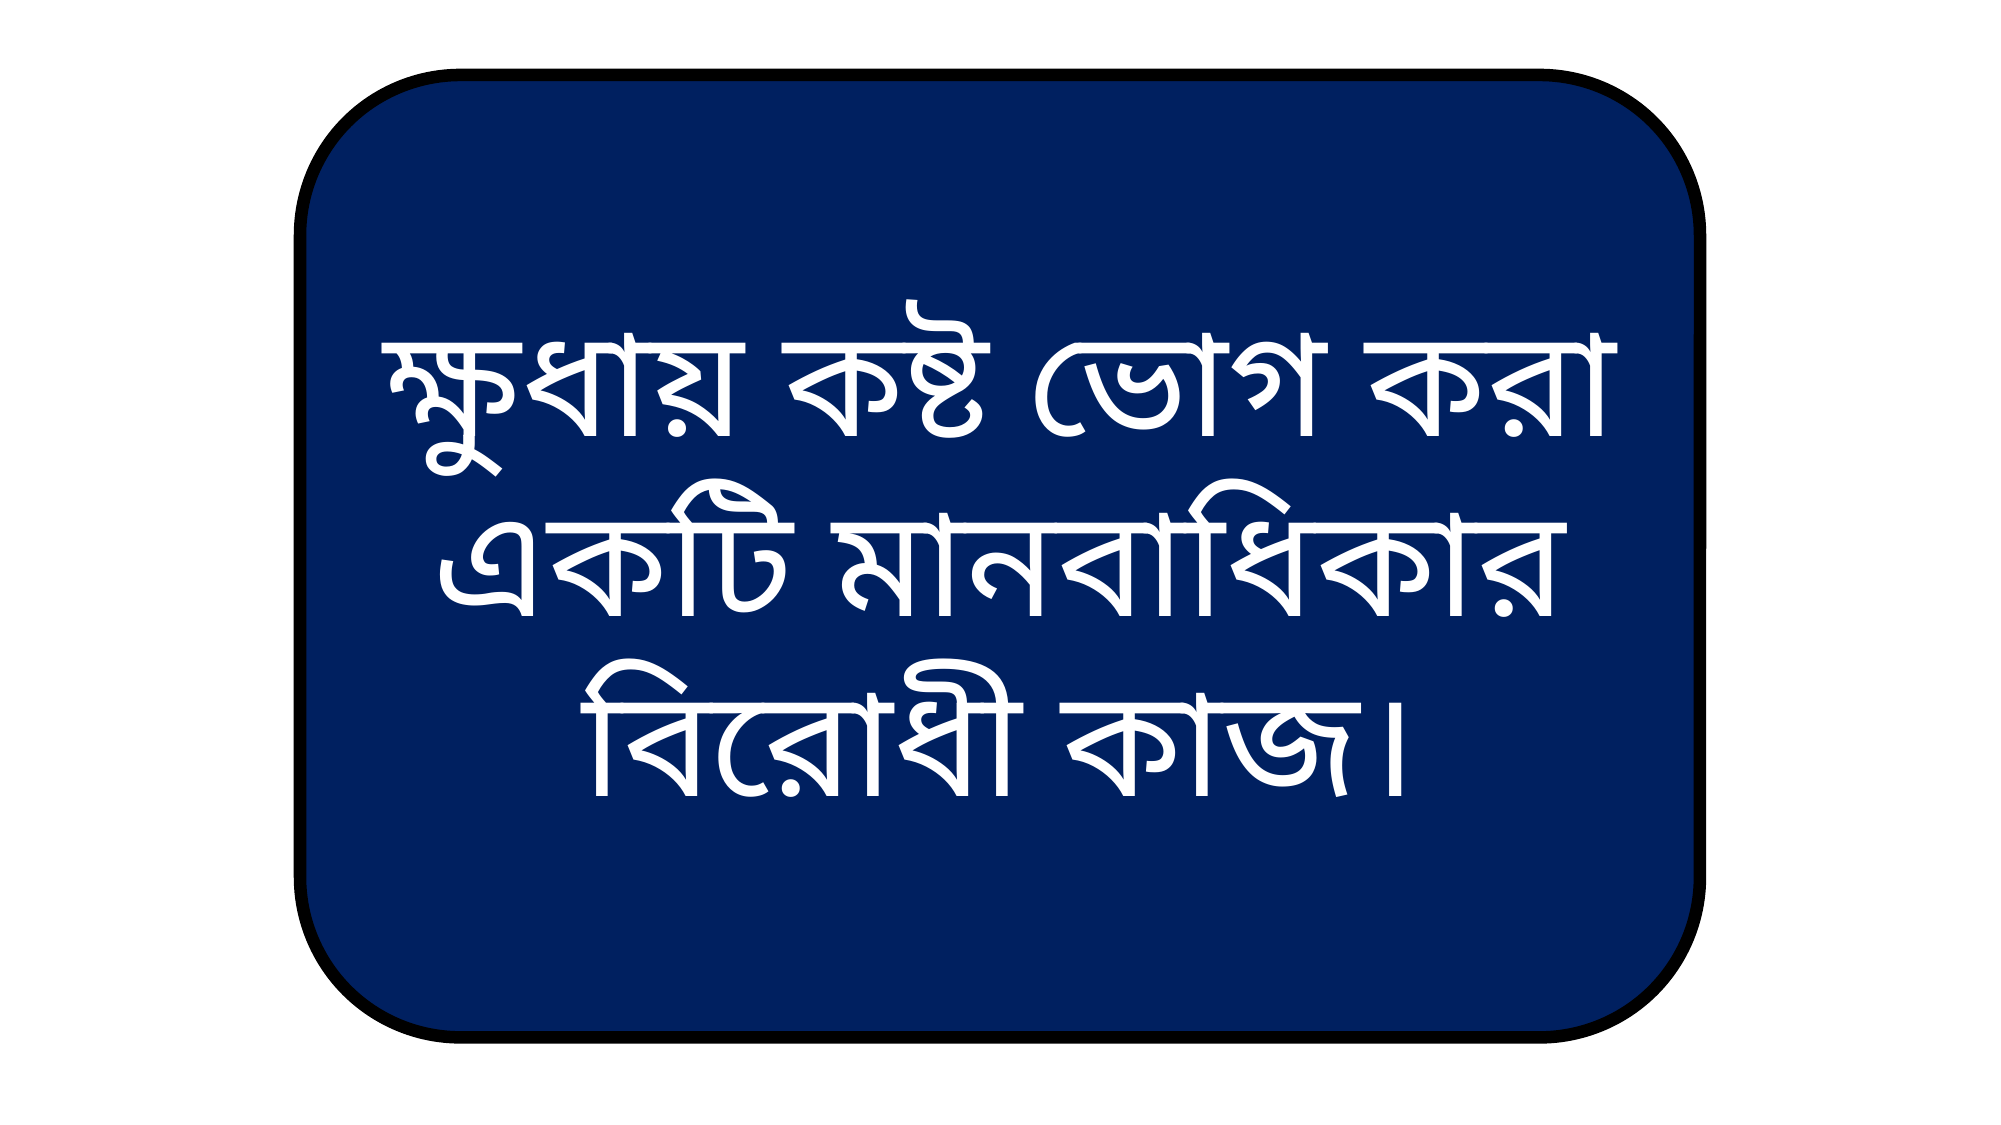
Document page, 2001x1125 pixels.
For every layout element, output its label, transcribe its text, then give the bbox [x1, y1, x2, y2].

text_box ক্ষুধায় কষ্ট ভোগ করা একটি মানবাধিকার বিরোধী কাজ। [300, 74, 1701, 1038]
